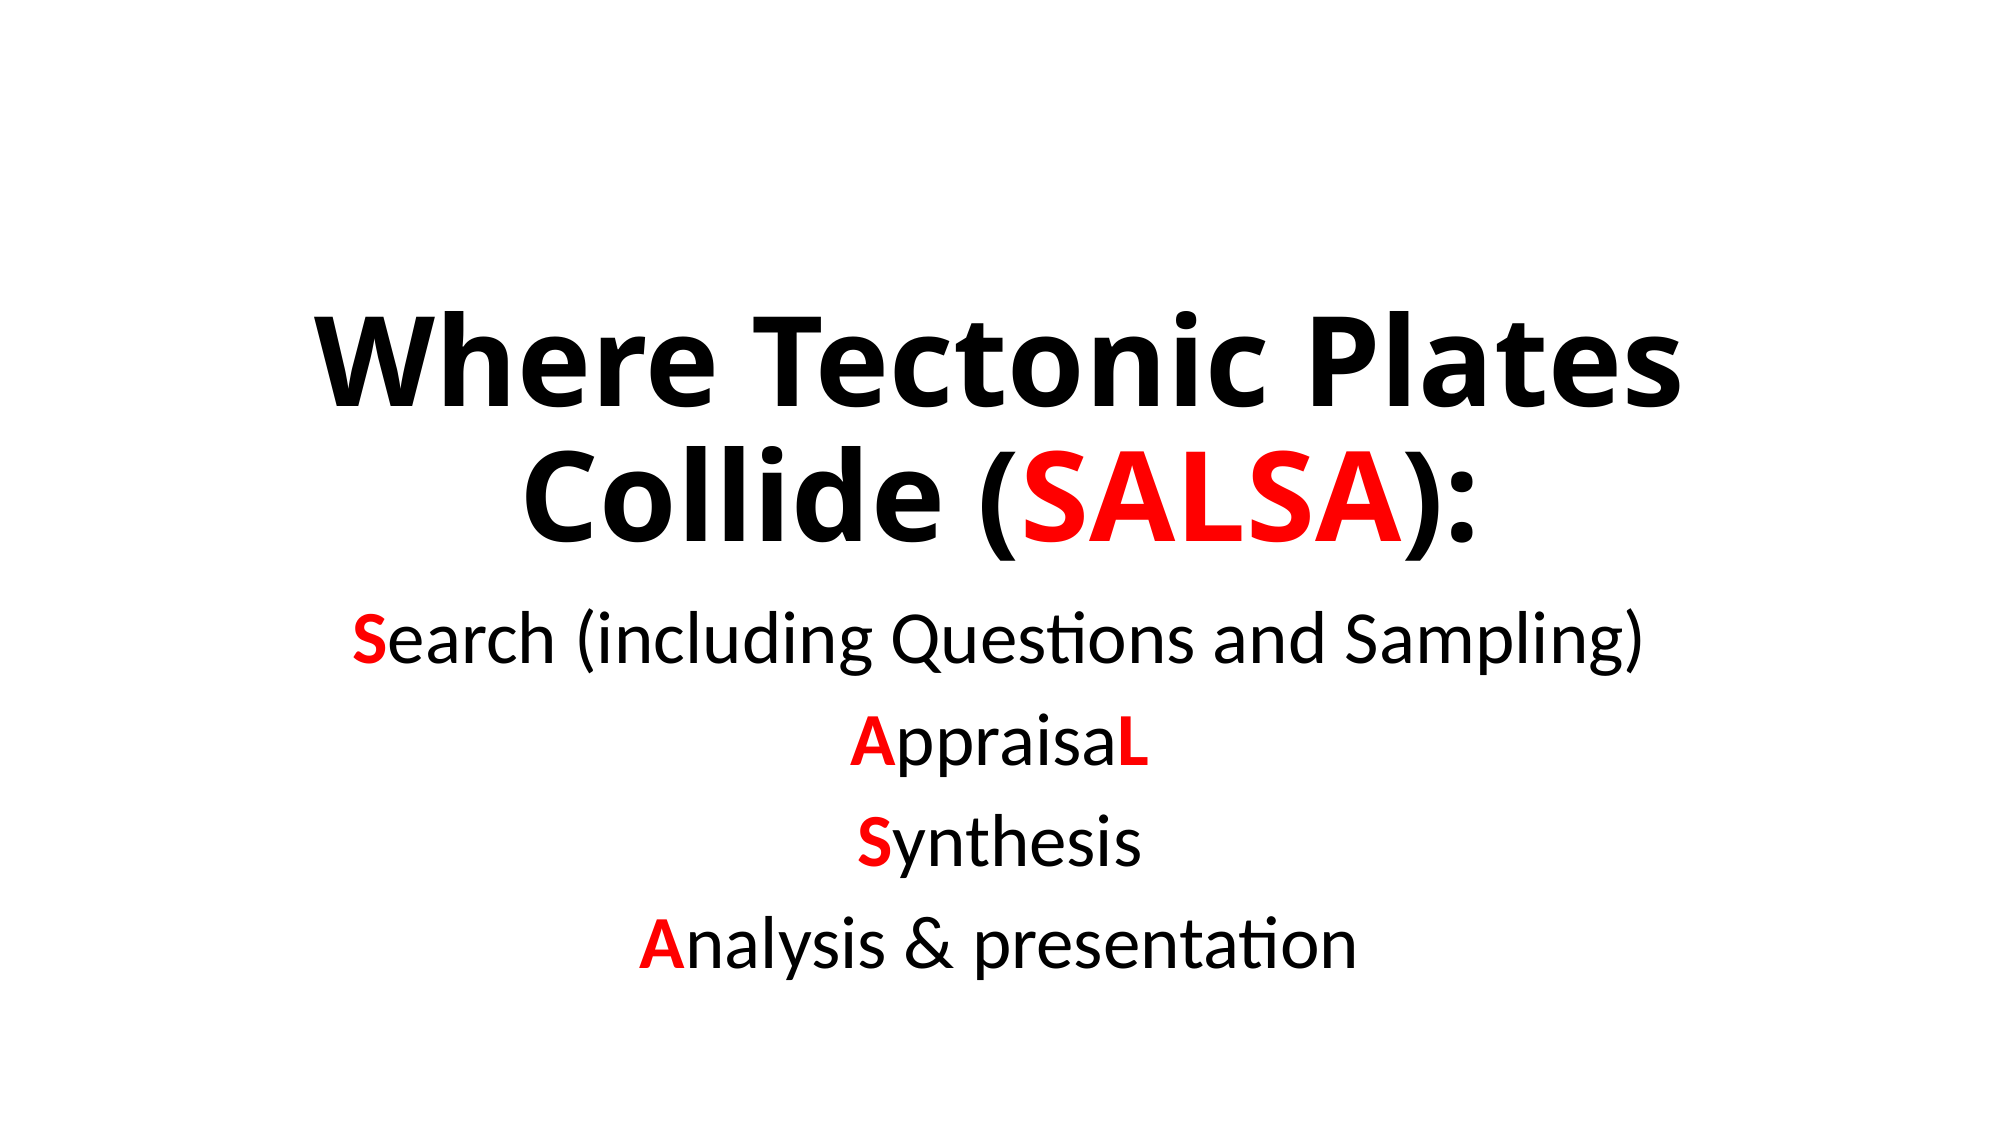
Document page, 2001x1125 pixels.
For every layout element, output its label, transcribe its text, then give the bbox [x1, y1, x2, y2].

subtitle Search (including Questions and Sampling) AppraisaL Synthesis Analysis & presentation [249, 590, 1750, 1004]
title Where Tectonic Plates Collide (SALSA): [249, 184, 1750, 576]
